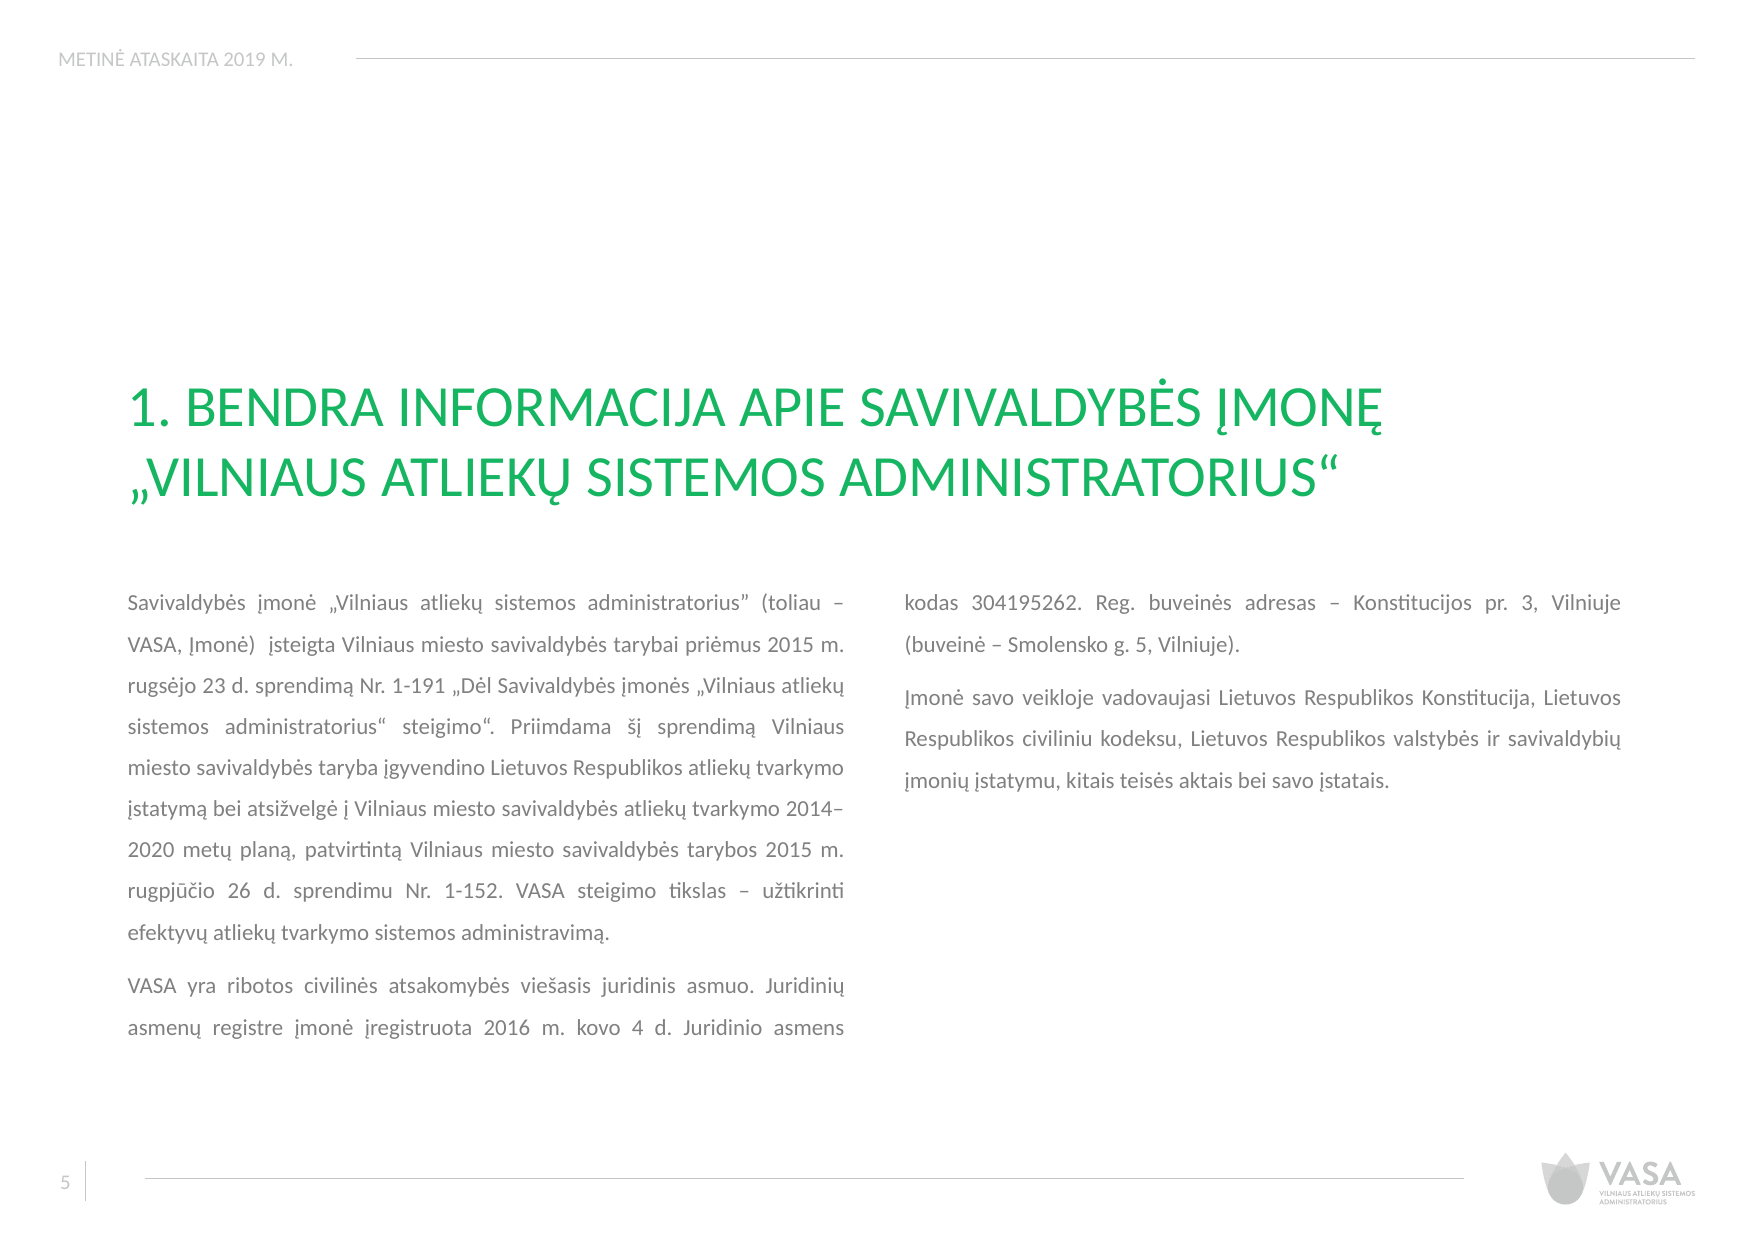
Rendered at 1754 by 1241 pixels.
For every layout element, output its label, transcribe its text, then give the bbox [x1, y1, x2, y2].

text_box METINĖ ATASKAITA 2019 M. [43, 37, 318, 78]
text_box Savivaldybės įmonė „Vilniaus atliekų sistemos administratorius” (toliau – VASA, Įmonė) įsteigta Vilniaus miesto savivaldybės tarybai priėmus 2015 m. rugsėjo 23 d. sprendimą Nr. 1-191 „Dėl Savivaldybės įmonės „Vilniaus atliekų sistemos administratorius“ steigimo“. Priimdama šį sprendimą Vilniaus miesto savivaldybės taryba įgyvendino Lietuvos Respublikos atliekų tvarkymo įstatymą bei atsižvelgė į Vilniaus miesto savivaldybės atliekų tvarkymo 2014–2020 metų planą, patvirtintą Vilniaus miesto savivaldybės tarybos 2015 m. rugpjūčio 26 d. sprendimu Nr. 1-152. VASA steigimo tikslas – užtikrinti efektyvų atliekų tvarkymo sistemos administravimą. VASA yra ribotos civilinės atsakomybės viešasis juridinis asmuo. Juridinių asmenų registre įmonė įregistruota 2016 m. kovo 4 d. Juridinio asmens kodas 304195262. Reg. buveinės adresas – Konstitucijos pr. 3, Vilniuje (buveinė – Smolensko g. 5, Vilniuje). Įmonė savo veikloje vadovaujasi Lietuvos Respublikos Konstitucija, Lietuvos Respublikos civiliniu kodeksu, Lietuvos Respublikos valstybės ir savivaldybių įmonių įstatymu, kitais teisės aktais bei savo įstatais. [112, 566, 1638, 1056]
text_box 1. BENDRA INFORMACIJA APIE SAVIVALDYBĖS ĮMONĘ „VILNIAUS ATLIEKŲ SISTEMOS ADMINISTRATORIUS“ [112, 360, 1611, 516]
slide_number 5 [26, 1153, 86, 1209]
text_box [1541, 1152, 1695, 1205]
